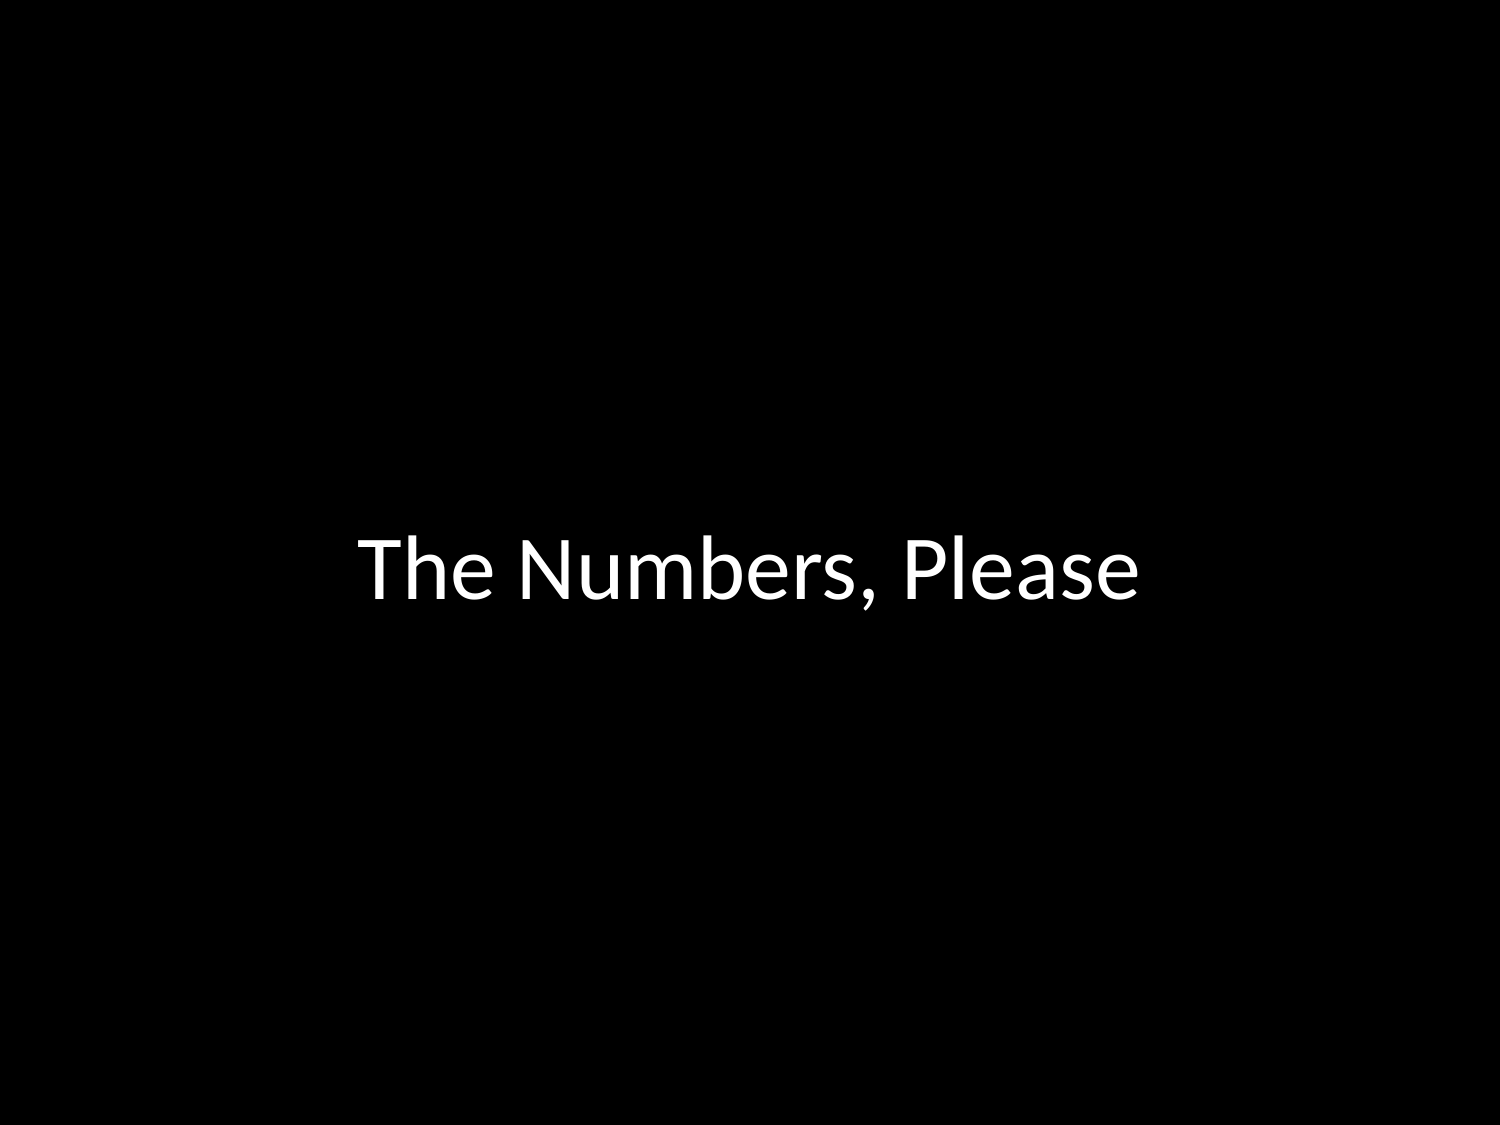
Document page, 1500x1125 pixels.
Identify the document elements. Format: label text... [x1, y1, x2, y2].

title The Numbers, Please [75, 468, 1425, 657]
